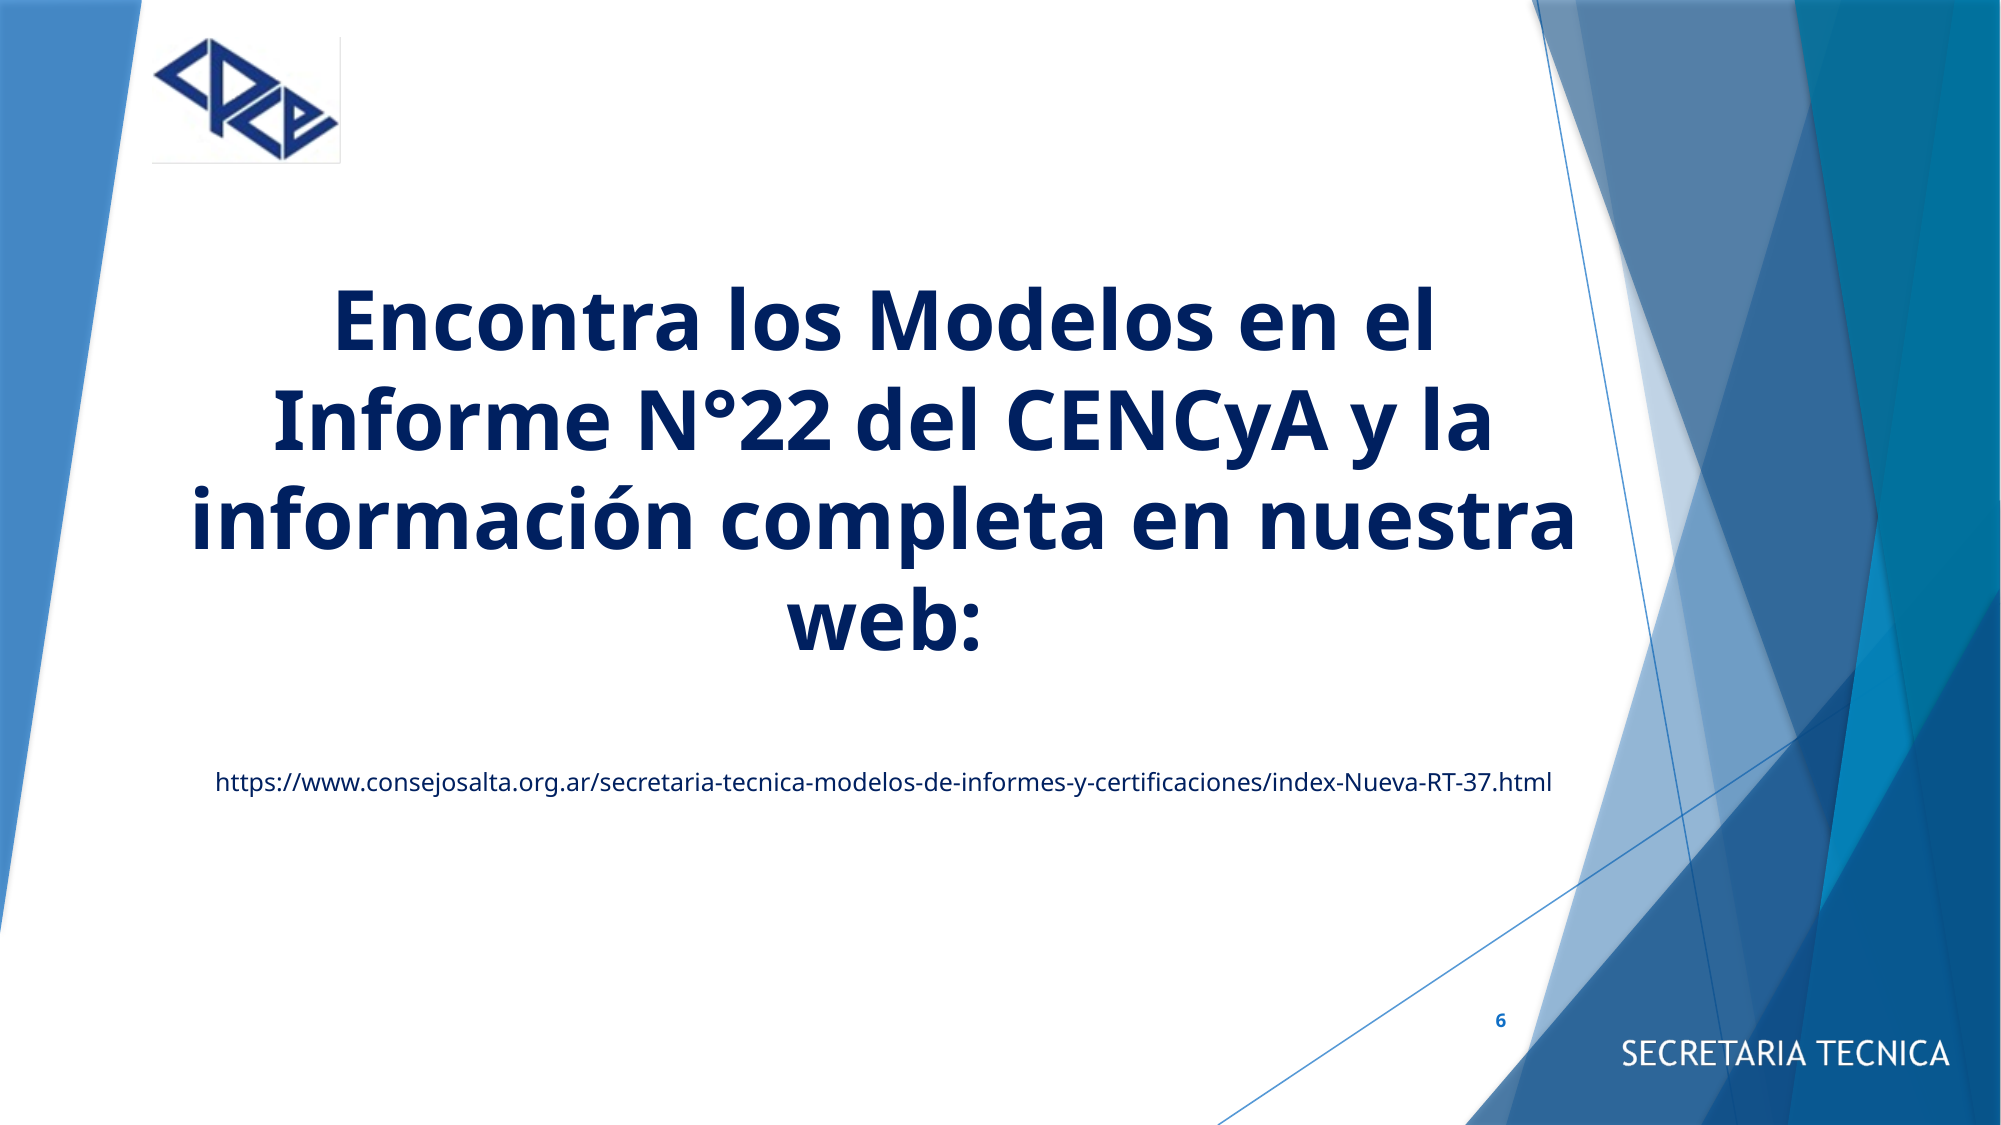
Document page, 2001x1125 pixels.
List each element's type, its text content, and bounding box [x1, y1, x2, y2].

picture [1600, 1020, 1973, 1096]
text_box Encontra los Modelos en el Informe N°22 del CENCyA y la información completa en nuestra web: https://www.consejosalta.org.ar/secretaria-tecnica-modelos-de-informes-y-certificaciones/index-Nueva-RT-37.html [169, 259, 1601, 838]
slide_number 6 [1409, 991, 1522, 1051]
picture [152, 37, 343, 165]
